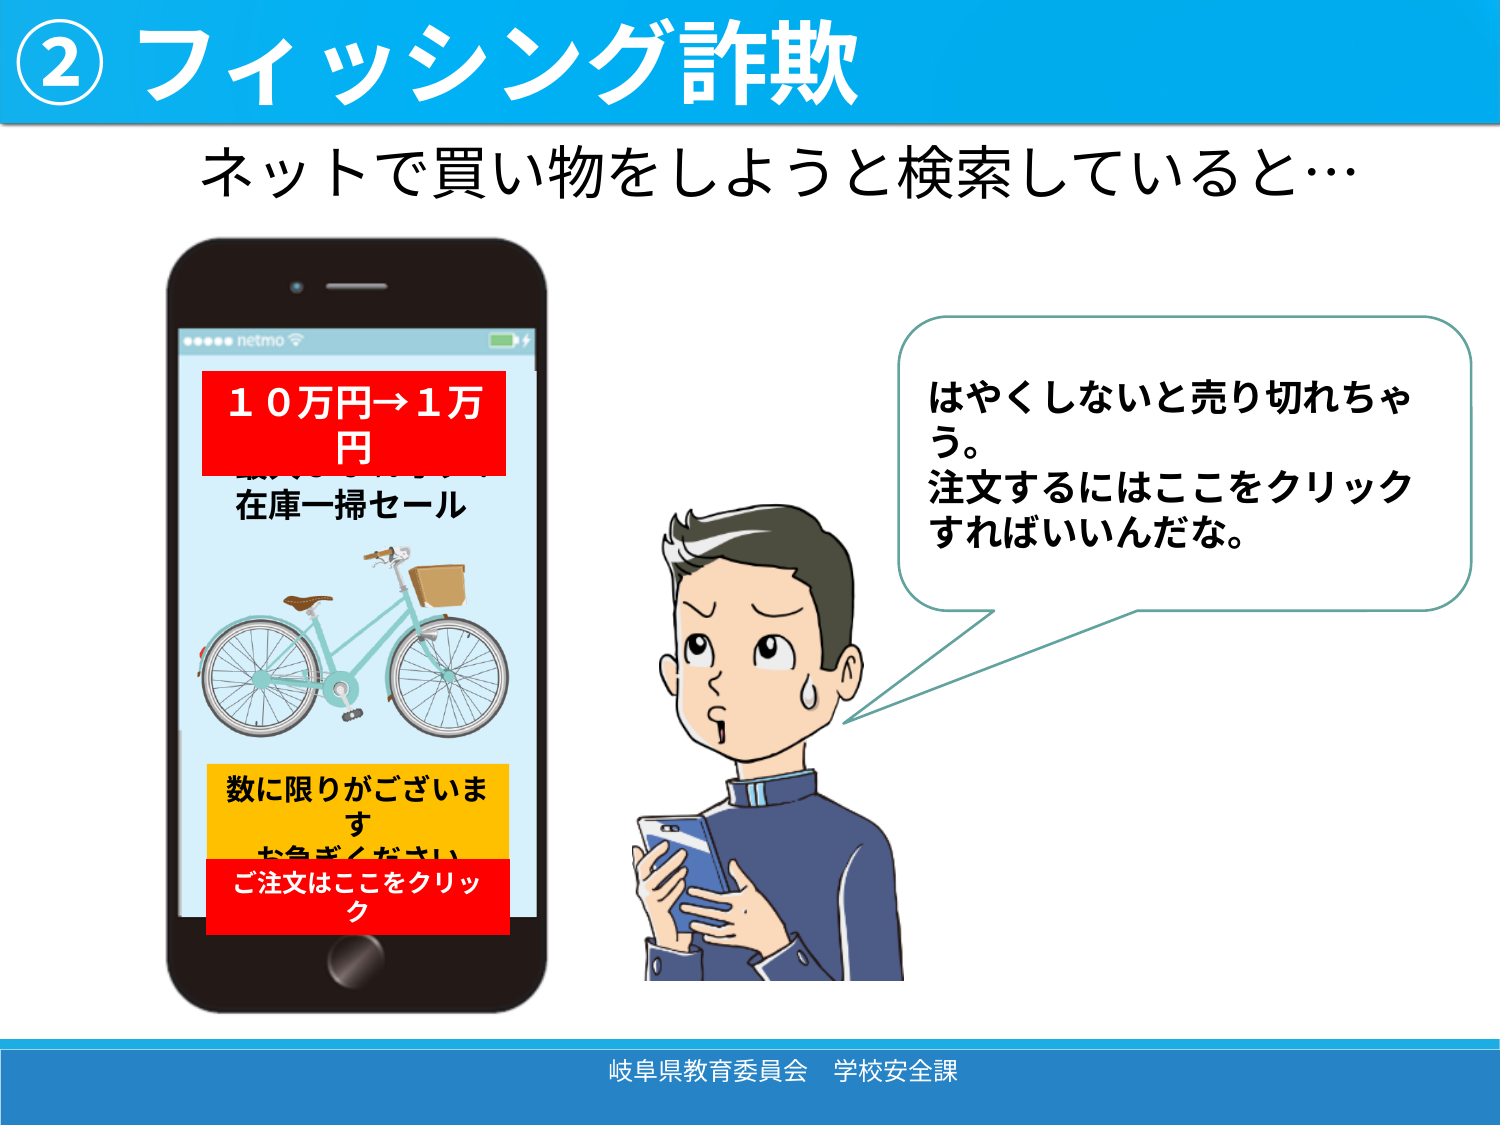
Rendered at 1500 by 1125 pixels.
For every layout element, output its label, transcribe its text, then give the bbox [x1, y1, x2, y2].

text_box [0, 0, 1500, 138]
text_box ネットで買い物をしようと検索していると… [182, 147, 1500, 214]
picture [631, 503, 904, 981]
text_box はやくしないと売り切れちゃう。 注文するにはここをクリックすればいいんだな。 [872, 315, 1473, 714]
text_box 岐阜県教育委員会 学校安全課 [530, 1047, 1037, 1108]
picture [148, 232, 562, 1022]
